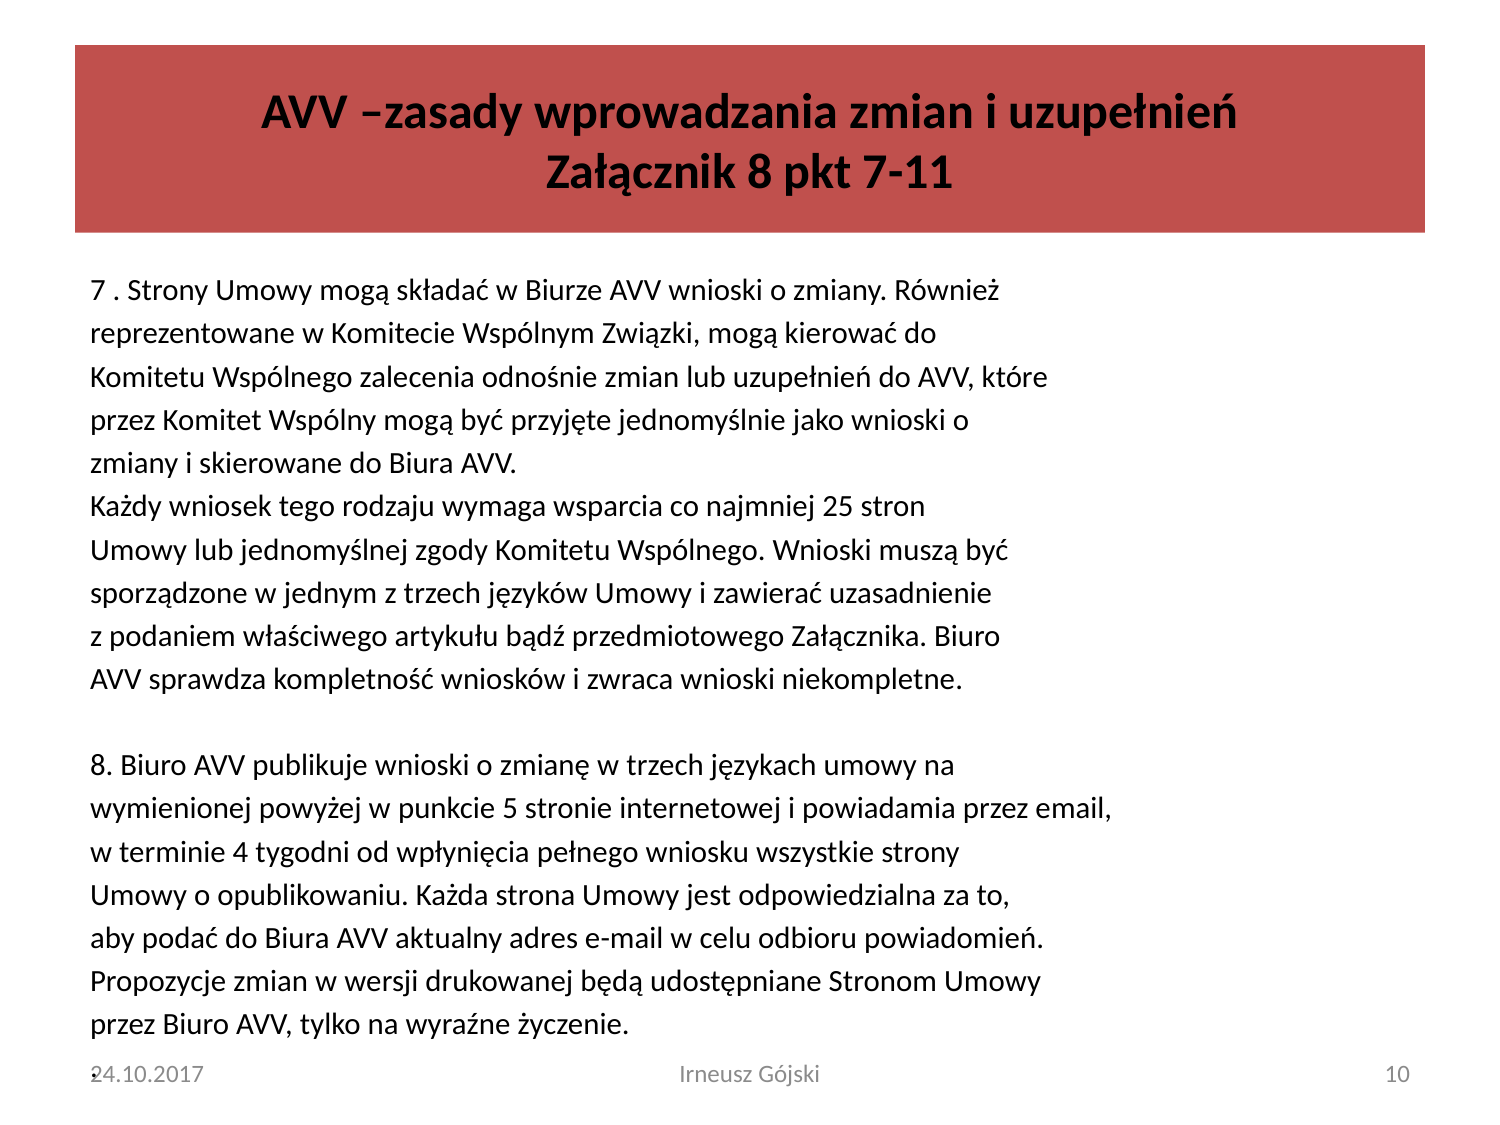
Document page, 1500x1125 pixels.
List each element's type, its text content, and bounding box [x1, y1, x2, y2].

slide_number 10 [1074, 1042, 1425, 1103]
list 7 . Strony Umowy mogą składać w Biurze AVV wnioski o zmiany. Również reprezentowane w Komitecie Wspólnym Związki, mogą kierować do Komitetu Wspólnego zalecenia odnośnie zmian lub uzupełnień do AVV, które przez Komitet Wspólny mogą być przyjęte jednomyślnie jako wnioski o zmiany i skierowane do Biura AVV. Każdy wniosek tego rodzaju wymaga wsparcia co najmniej 25 stron Umowy lub jednomyślnej zgody Komitetu Wspólnego. Wnioski muszą być sporządzone w jednym z trzech języków Umowy i zawierać uzasadnienie z podaniem właściwego artykułu bądź przedmiotowego Załącznika. Biuro AVV sprawdza kompletność wniosków i zwraca wnioski niekompletne. 8. Biuro AVV publikuje wnioski o zmianę w trzech językach umowy na wymienionej powyżej w punkcie 5 stronie internetowej i powiadamia przez email, w terminie 4 tygodni od wpłynięcia pełnego wniosku wszystkie strony Umowy o opublikowaniu. Każda strona Umowy jest odpowiedzialna za to, aby podać do Biura AVV aktualny adres e-mail w celu odbioru powiadomień. Propozycje zmian w wersji drukowanej będą udostępniane Stronom Umowy przez Biuro AVV, tylko na wyraźne życzenie. . [75, 262, 1425, 1099]
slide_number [75, 1042, 425, 1103]
footer Irneusz Gójski [512, 1042, 988, 1103]
title AVV –zasady wprowadzania zmian i uzupełnień Załącznik 8 pkt 7-11 [75, 45, 1425, 233]
